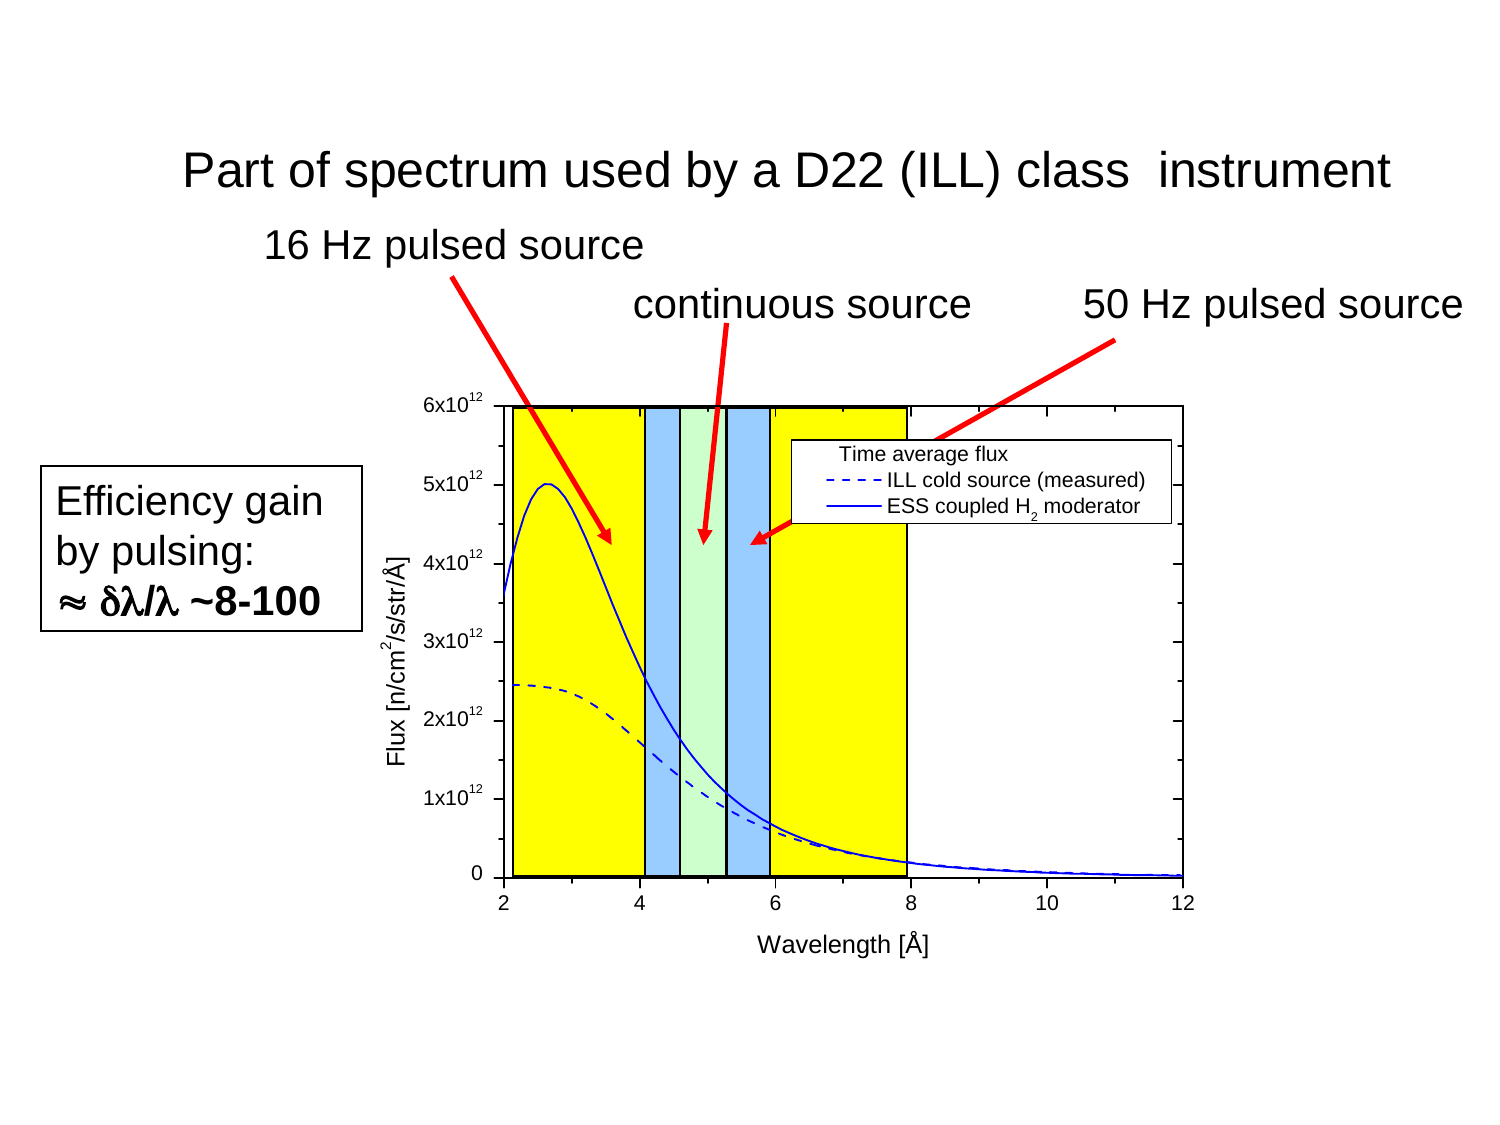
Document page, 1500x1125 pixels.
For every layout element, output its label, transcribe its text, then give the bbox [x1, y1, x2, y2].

text_box Efficiency gain by pulsing:  / ~8-100 [40, 466, 325, 631]
text_box Part of spectrum used by a D22 (ILL) class instrument 16 Hz pulsed source continuous source 50 Hz pulsed source [168, 129, 1500, 336]
picture [330, 343, 1243, 1012]
